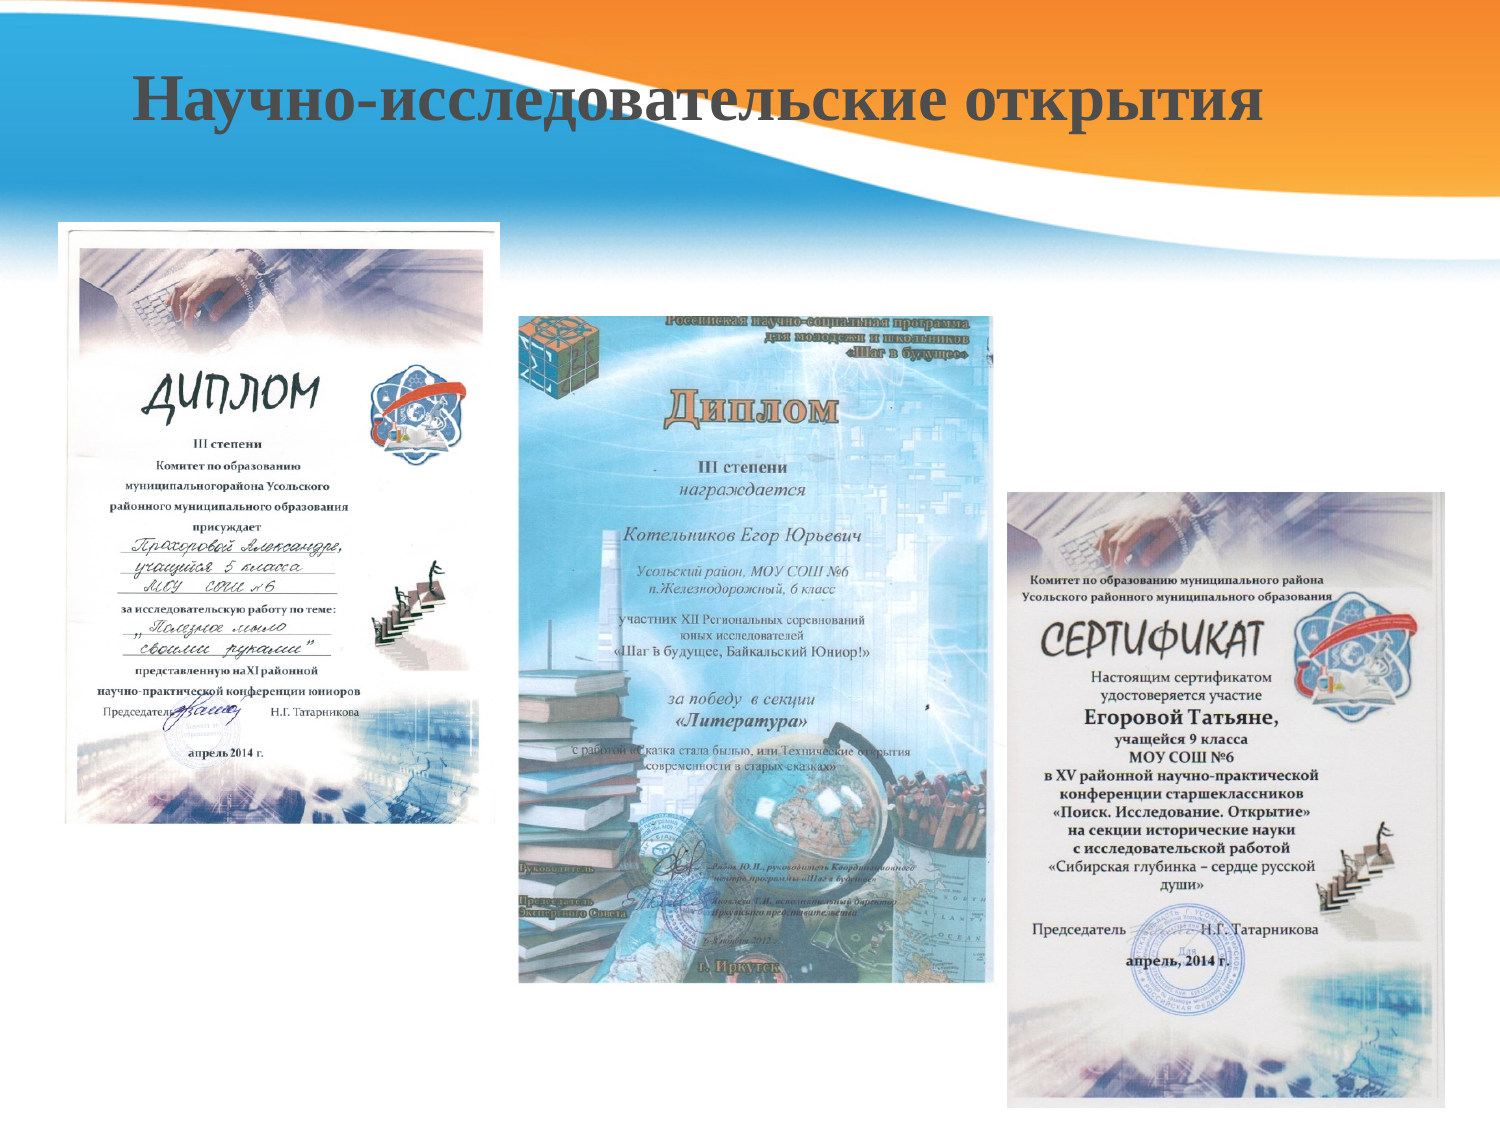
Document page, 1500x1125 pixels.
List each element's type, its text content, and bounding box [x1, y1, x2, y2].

title Научно-исследовательские открытия [117, 35, 1376, 153]
picture [0, 0, 1500, 1125]
